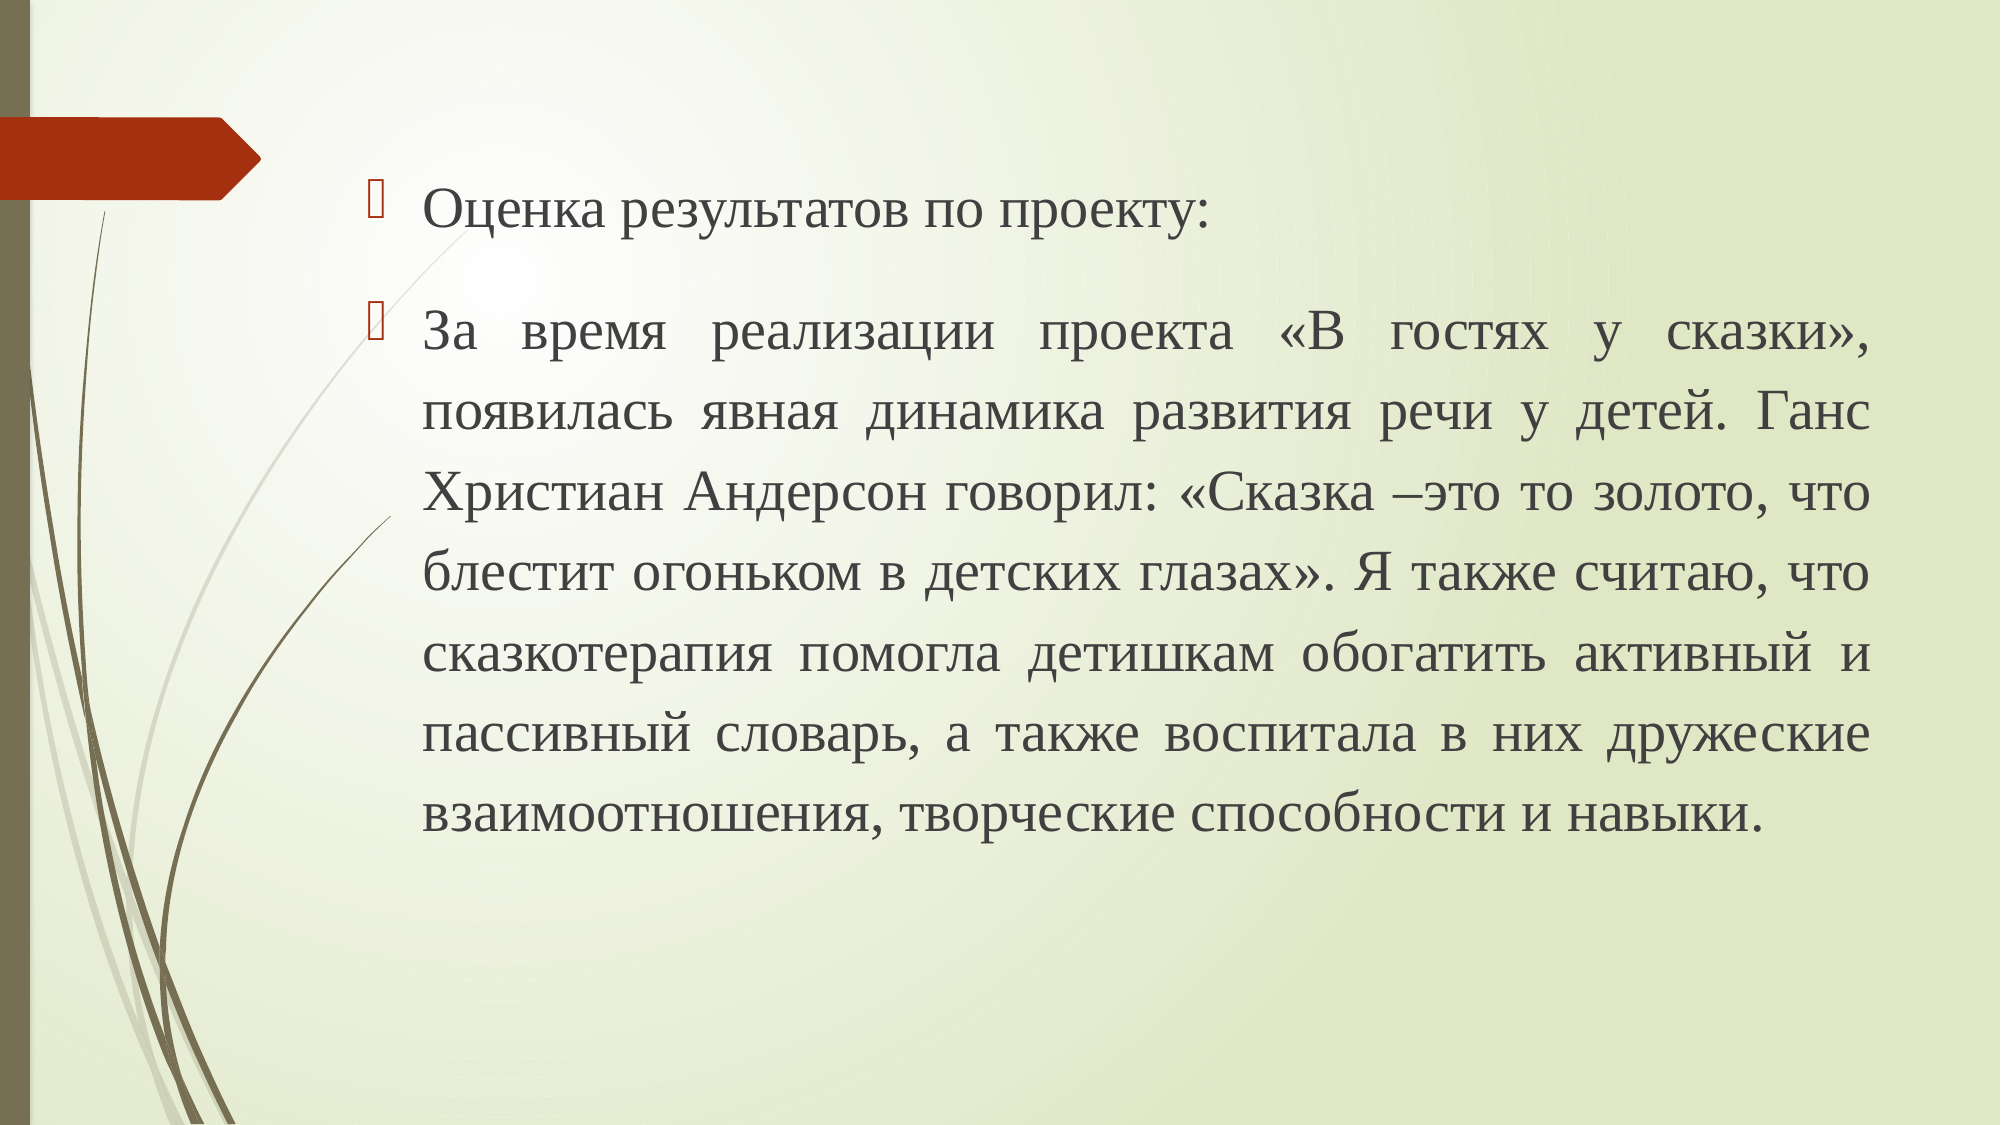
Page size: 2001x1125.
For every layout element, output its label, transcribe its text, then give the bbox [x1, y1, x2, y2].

list Оценка результатов по проекту: За время реализации проекта «В гостях у сказки», появилась явная динамика развития речи у детей. Ганс Христиан Андерсон говорил: «Сказка –это то золото, что блестит огоньком в детских глазах». Я также считаю, что сказкотерапия помогла детишкам обогатить активный и пассивный словарь, а также воспитала в них дружеские взаимоотношения, творческие способности и навыки. [351, 151, 1888, 970]
